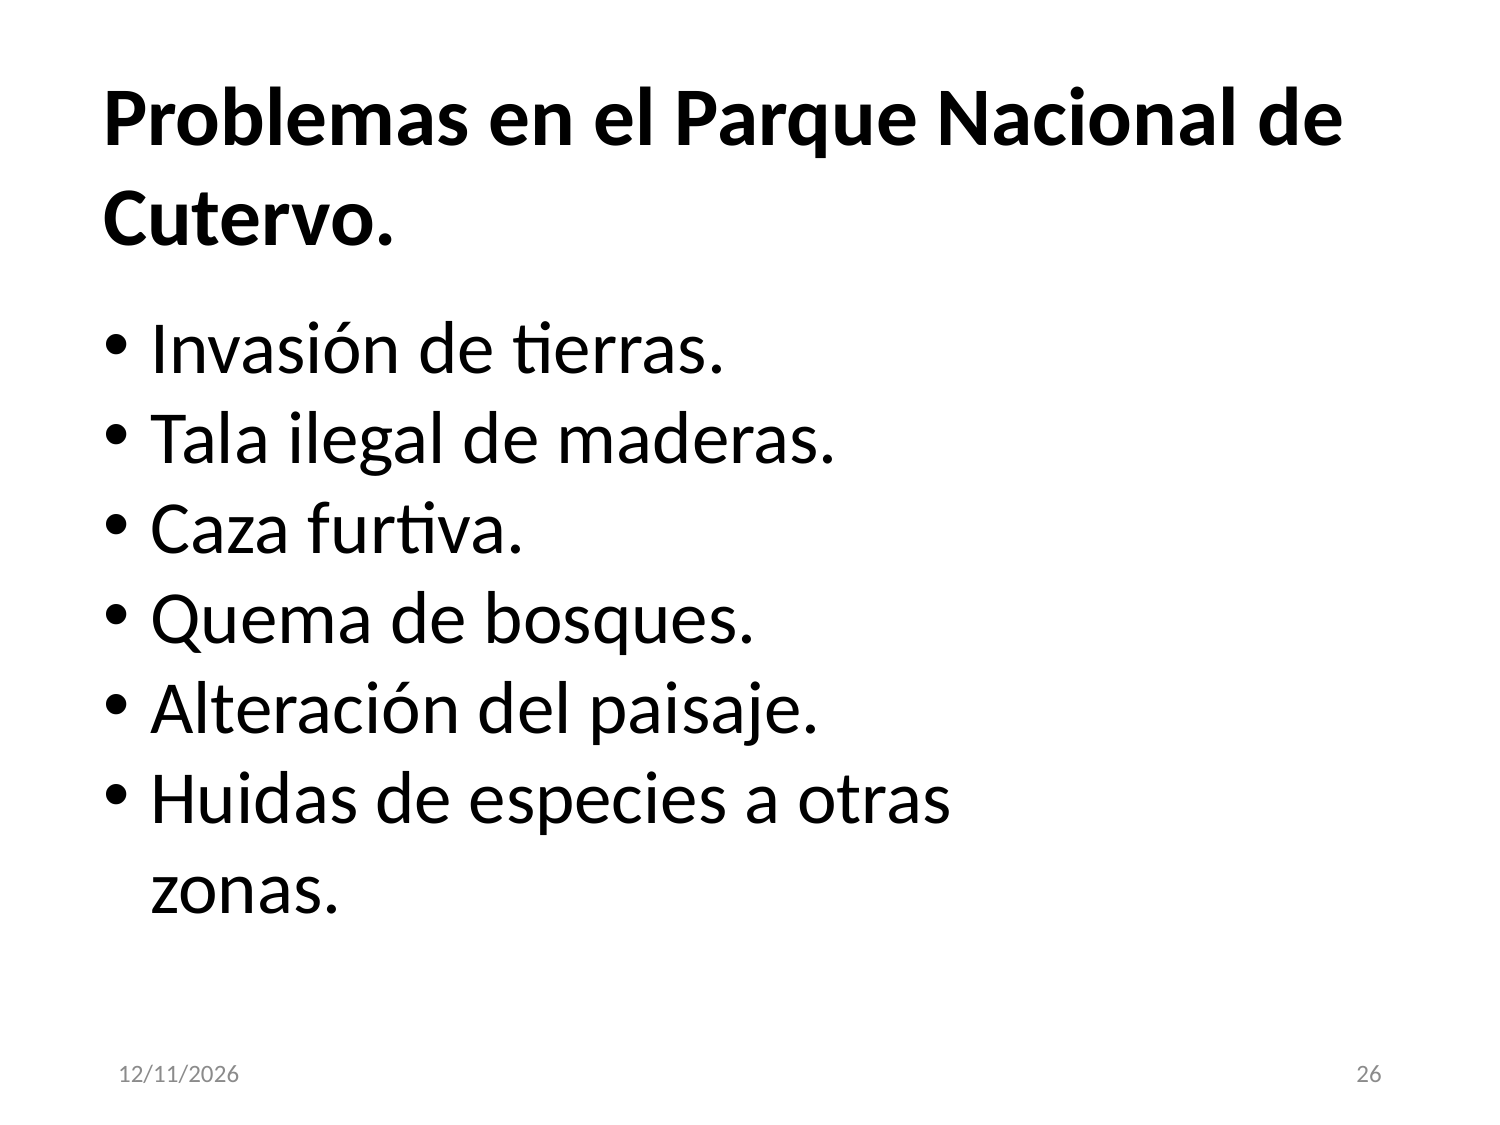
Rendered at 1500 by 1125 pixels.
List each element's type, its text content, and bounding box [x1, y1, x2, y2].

slide_number 26 [1059, 1042, 1397, 1103]
text_box Problemas en el Parque Nacional de Cutervo. [88, 54, 1412, 270]
text_box Invasión de tierras. Tala ilegal de maderas. Caza furtiva. Quema de bosques. Alteración del paisaje. Huidas de especies a otras zonas. [88, 290, 1105, 936]
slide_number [103, 1042, 441, 1103]
